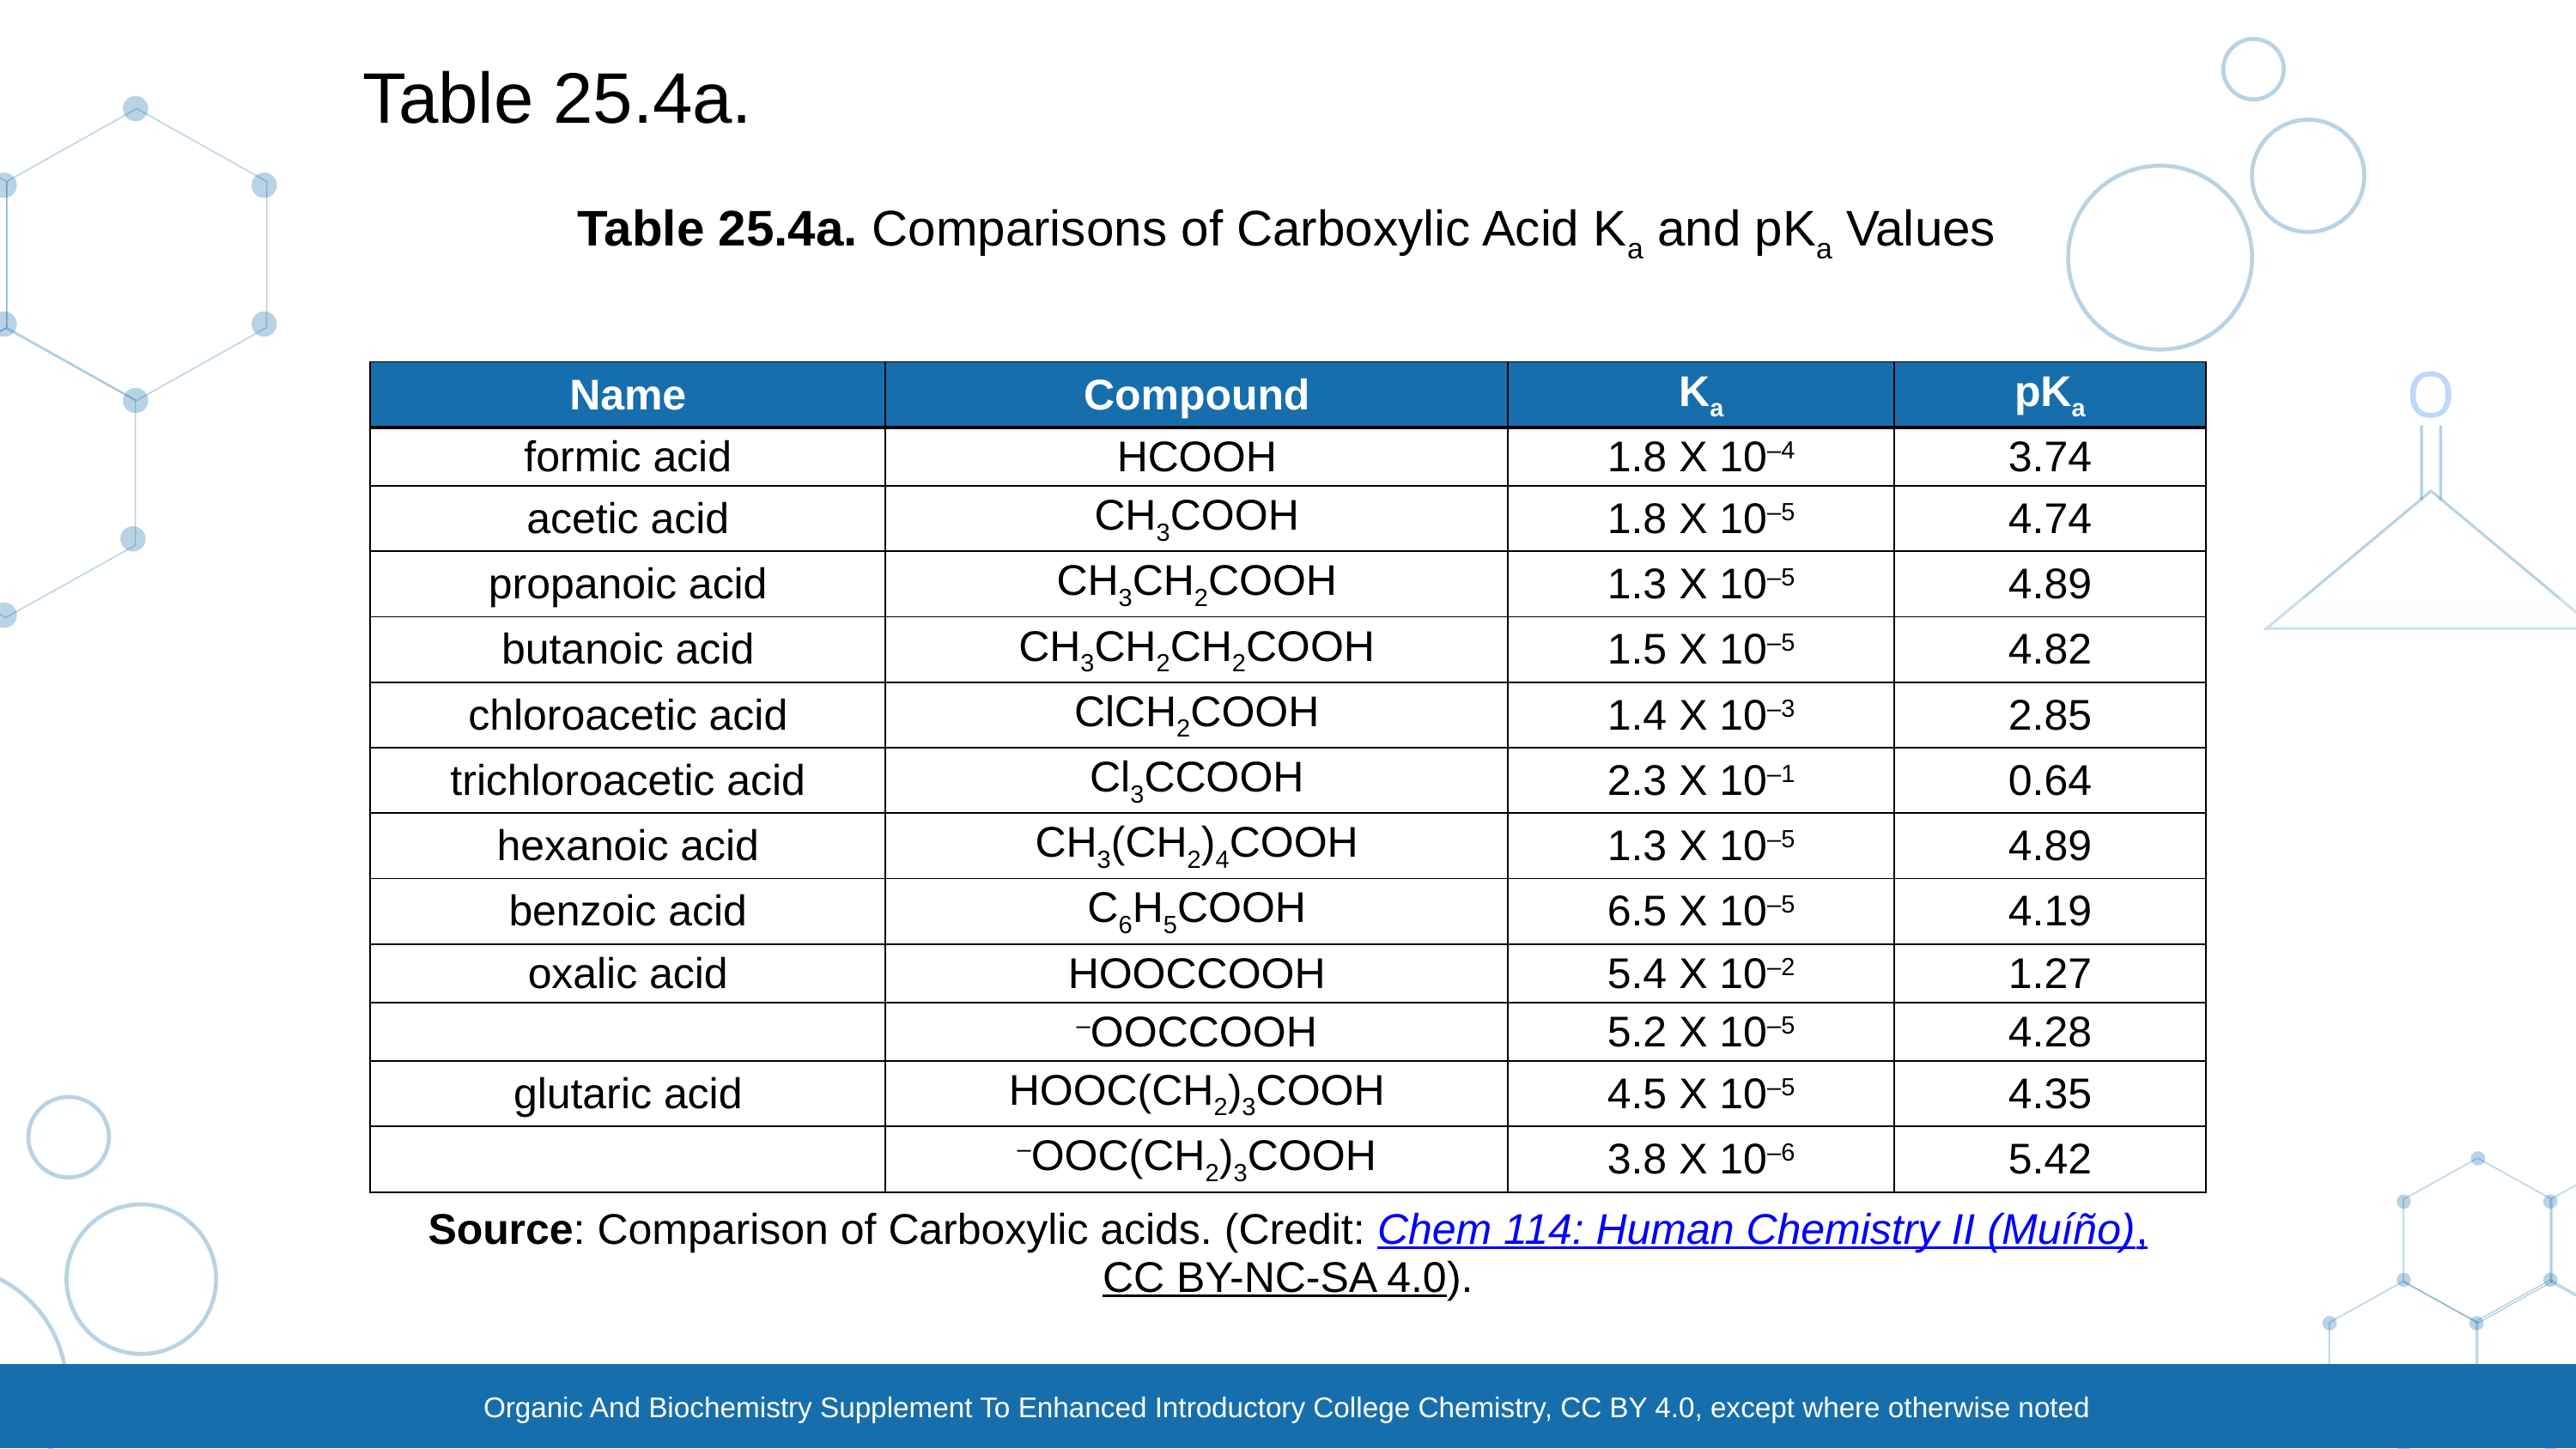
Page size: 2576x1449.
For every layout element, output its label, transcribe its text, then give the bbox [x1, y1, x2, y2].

table_cell –OOC(CH2)3COOH [886, 1127, 1507, 1191]
table_cell CH3COOH [886, 487, 1507, 550]
table_cell trichloroacetic acid [371, 749, 884, 812]
table_cell 0.64 [1895, 749, 2205, 812]
table_cell oxalic acid [371, 945, 884, 1002]
table_cell 1.8 X 10–4 [1509, 429, 1893, 485]
table_cell HOOCCOOH [886, 945, 1507, 1002]
table_cell 1.27 [1895, 945, 2205, 1002]
table_cell [371, 1003, 884, 1060]
table_cell 5.42 [1895, 1127, 2205, 1191]
table_cell 5.4 X 10–2 [1509, 945, 1893, 1002]
table_cell CH3(CH2)4COOH [886, 814, 1507, 878]
table_cell CH3CH2COOH [886, 552, 1507, 616]
table_cell 4.35 [1895, 1062, 2205, 1125]
table_cell HCOOH [886, 429, 1507, 485]
table_cell 1.8 X 10–5 [1509, 487, 1893, 550]
table_cell 4.82 [1895, 617, 2205, 682]
table_cell 4.5 X 10–5 [1509, 1062, 1893, 1125]
table_cell 1.4 X 10–3 [1509, 683, 1893, 747]
table_cell chloroacetic acid [371, 683, 884, 747]
table_cell 6.5 X 10–5 [1509, 879, 1893, 943]
table_cell –OOCCOOH [886, 1003, 1507, 1060]
text_box Table 25.4a. Comparisons of Carboxylic Acid Ka and pKa Values [272, 189, 2301, 306]
footer Organic And Biochemistry Supplement To Enhanced Introductory College Chemistry, CC BY 4.0, except where otherwise noted [400, 1379, 2176, 1432]
table_cell formic acid [371, 429, 884, 485]
table_cell glutaric acid [371, 1062, 884, 1125]
table_cell butanoic acid [371, 617, 884, 682]
table_cell propanoic acid [371, 552, 884, 616]
table_cell CH3CH2CH2COOH [886, 617, 1507, 682]
table_header Compound [886, 362, 1507, 426]
table_cell [371, 1127, 884, 1191]
table_cell acetic acid [371, 487, 884, 550]
table_cell 3.74 [1895, 429, 2205, 485]
table_cell C6H5COOH [886, 879, 1507, 943]
table_cell hexanoic acid [371, 814, 884, 878]
table_cell 3.8 X 10–6 [1509, 1127, 1893, 1191]
list Source: Comparison of Carboxylic acids. (Credit: Chem 114: Human Chemistry II (Muíño),CC BY-NC-SA 4.0). [273, 1198, 2303, 1325]
table_header pKa [1895, 362, 2205, 426]
table_cell 4.28 [1895, 1003, 2205, 1060]
table_cell 4.89 [1895, 814, 2205, 878]
table_header Ka [1509, 362, 1893, 426]
table_cell benzoic acid [371, 879, 884, 943]
table_cell 1.5 X 10–5 [1509, 617, 1893, 682]
table_cell HOOC(CH2)3COOH [886, 1062, 1507, 1125]
title Table 25.4a. [349, 0, 2359, 191]
table_cell ClCH2COOH [886, 683, 1507, 747]
table_cell 4.19 [1895, 879, 2205, 943]
table_cell 2.3 X 10–1 [1509, 749, 1893, 812]
table_cell 4.89 [1895, 552, 2205, 616]
table_cell 4.74 [1895, 487, 2205, 550]
table_cell 1.3 X 10–5 [1509, 552, 1893, 616]
table_cell 5.2 X 10–5 [1509, 1003, 1893, 1060]
table_header Name [371, 362, 884, 426]
table_cell 1.3 X 10–5 [1509, 814, 1893, 878]
table_cell 2.85 [1895, 683, 2205, 747]
table_cell Cl3CCOOH [886, 749, 1507, 812]
